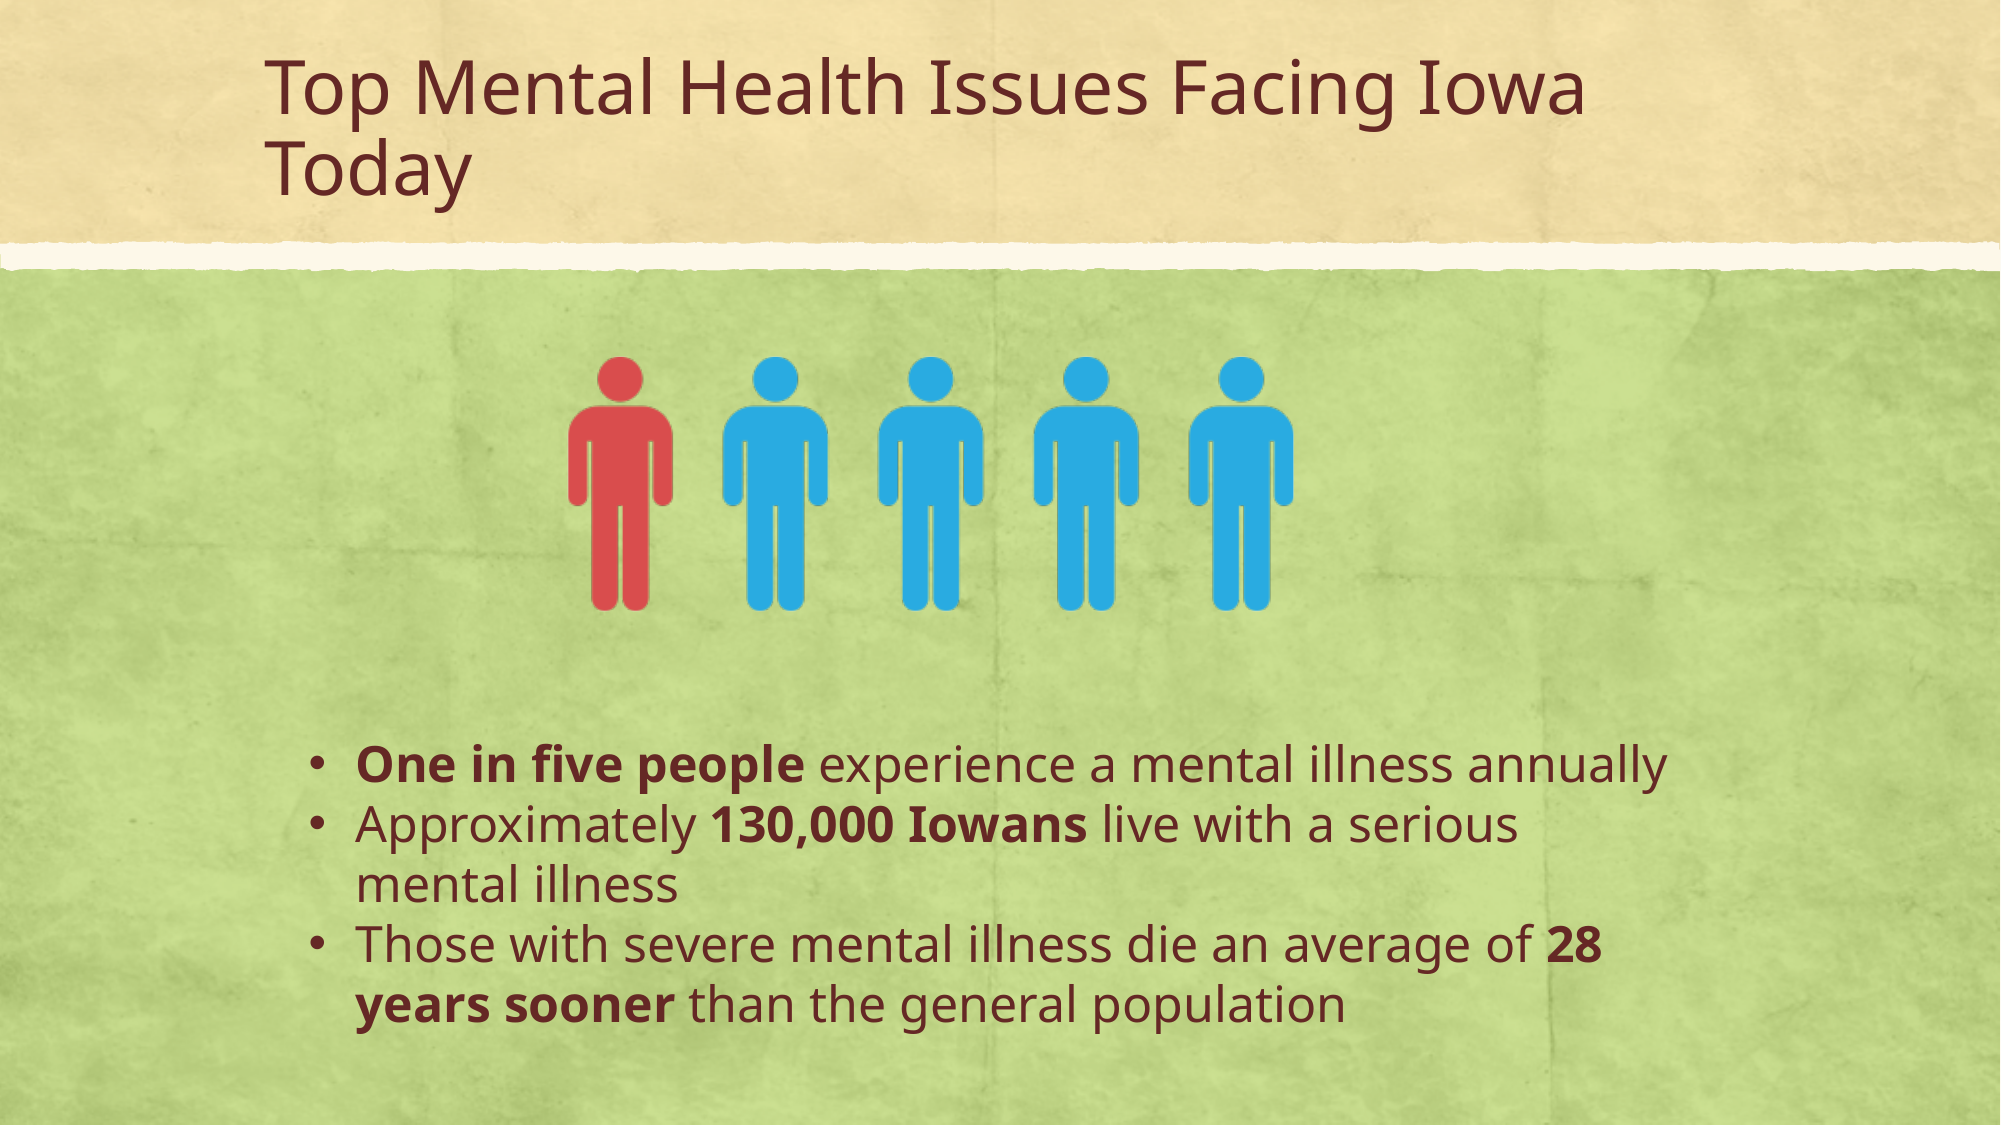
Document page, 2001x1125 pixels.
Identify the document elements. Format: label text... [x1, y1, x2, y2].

text_box One in five people experience a mental illness annually Approximately 130,000 Iowans live with a serious mental illness Those with severe mental illness die an average of 28 years sooner than the general population [293, 724, 1707, 1040]
title Top Mental Health Issues Facing Iowa Today [249, 31, 1751, 219]
picture [537, 324, 1319, 638]
